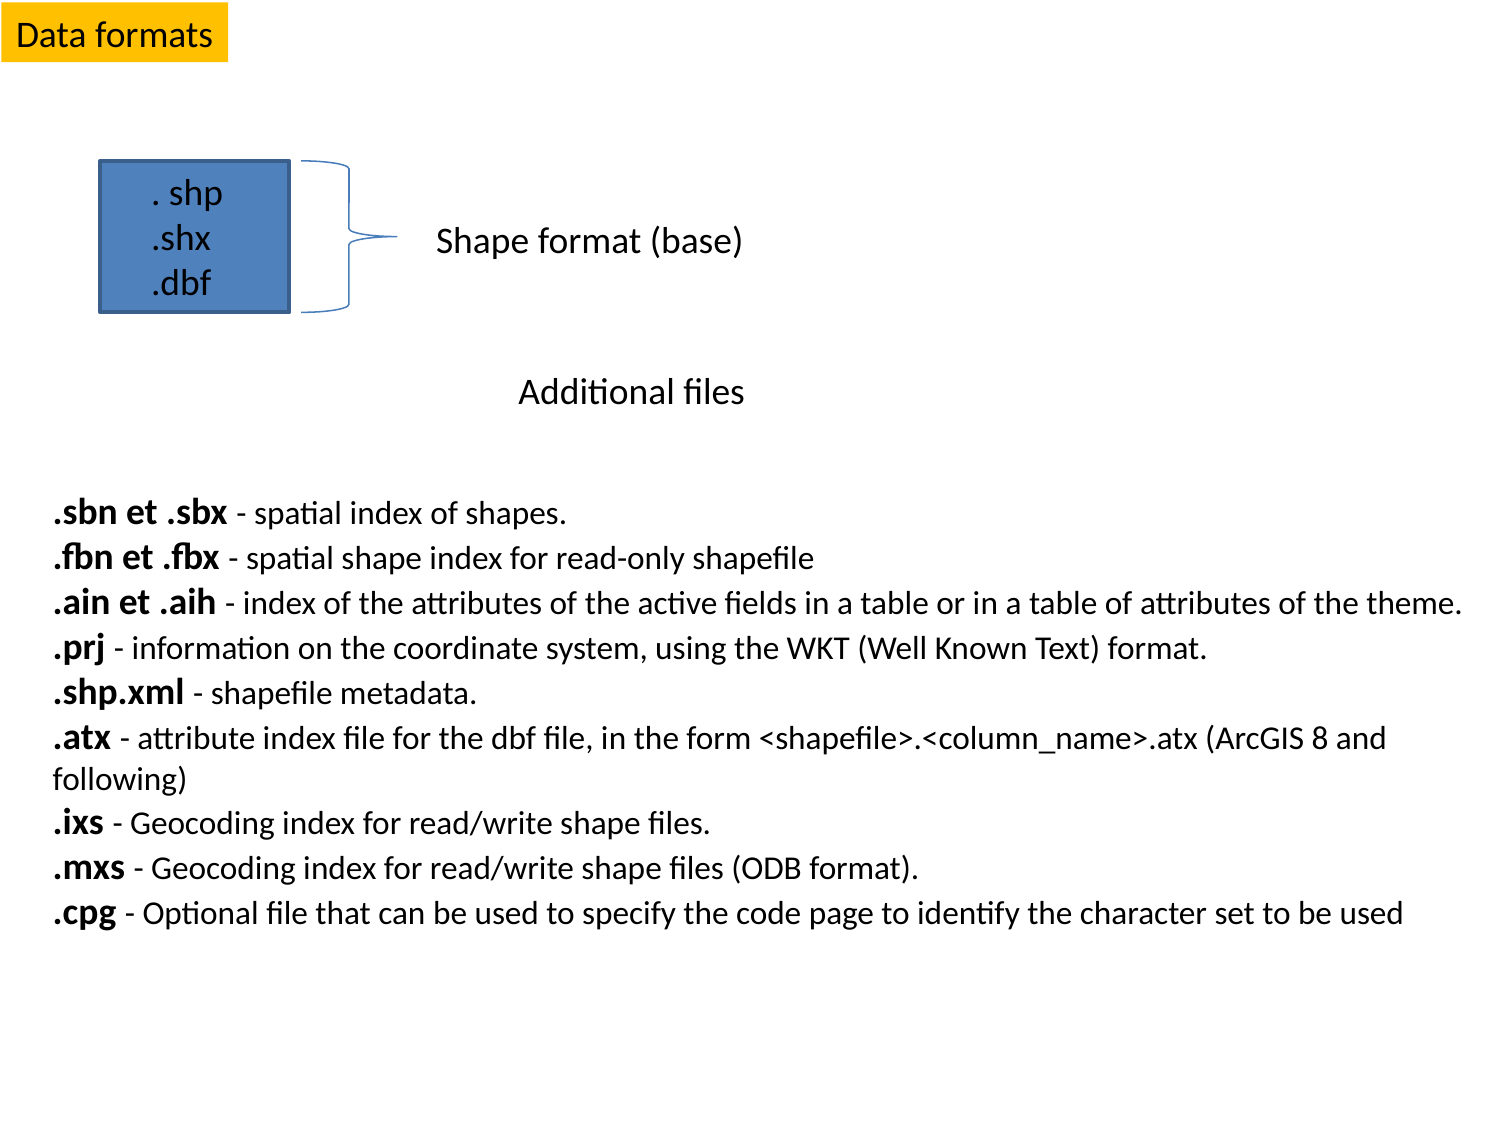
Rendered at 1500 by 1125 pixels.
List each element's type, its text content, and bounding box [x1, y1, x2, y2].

text_box Data formats [1, 2, 229, 63]
text_box Shape format (base) [421, 208, 759, 269]
text_box [98, 159, 291, 314]
text_box Additional files [503, 360, 761, 420]
text_box . shp .shx .dbf [136, 160, 239, 311]
text_box .sbn et .sbx - spatial index of shapes. .fbn et .fbx - spatial shape index for read-only shapefile .ain et .aih - index of the attributes of the active fields in a table or in a table of attributes of the theme. .prj - information on the coordinate system, using the WKT (Well Known Text) format. .shp.xml - shapefile metadata. .atx - attribute index file for the dbf file, in the form <shapefile>.<column_name>.atx (ArcGIS 8 and following) .ixs - Geocoding index for read/write shape files. .mxs - Geocoding index for read/write shape files (ODB format). .cpg - Optional file that can be used to specify the code page to identify the character set to be used [37, 479, 1497, 940]
text_box [301, 160, 398, 314]
